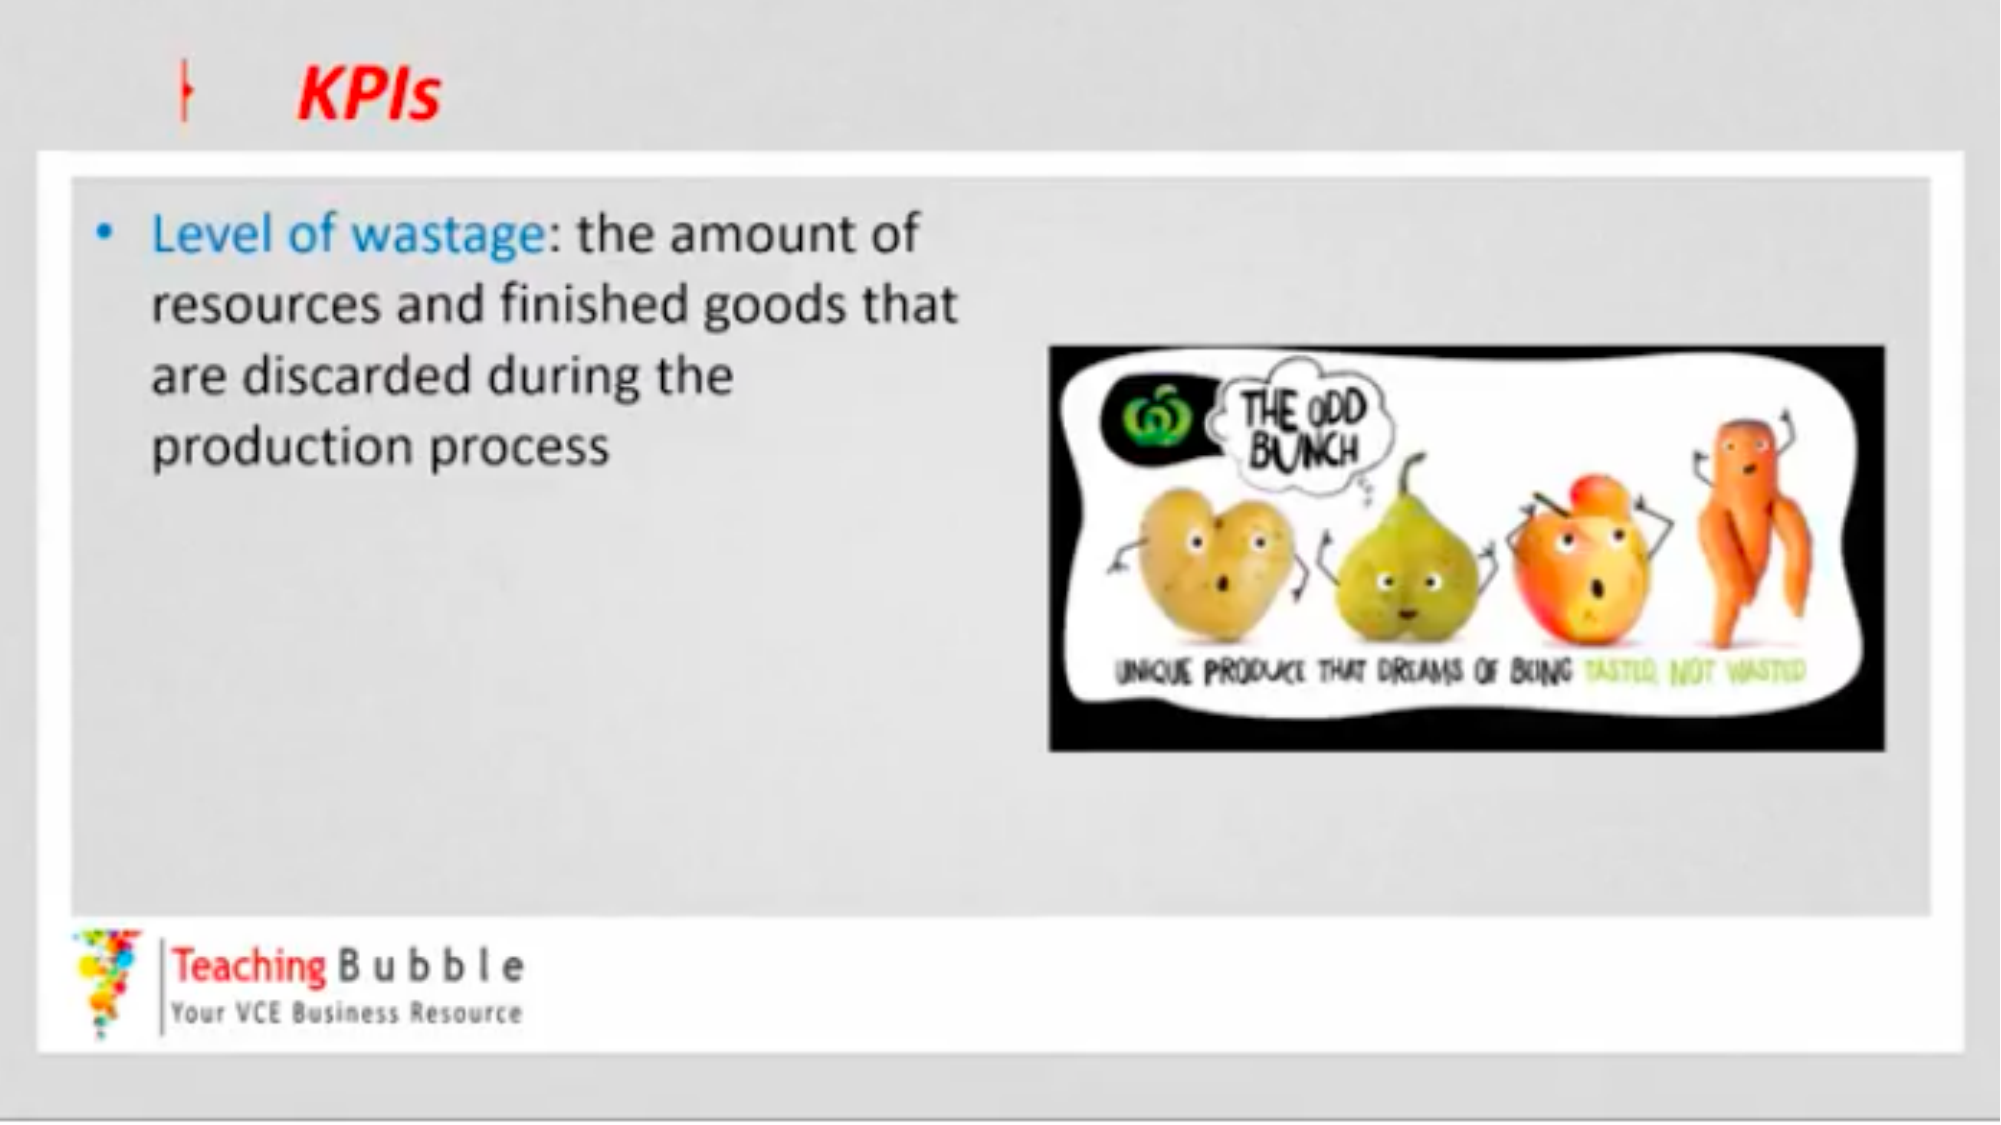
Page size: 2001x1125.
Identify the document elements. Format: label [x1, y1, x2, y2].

list [0, 0, 2000, 1125]
